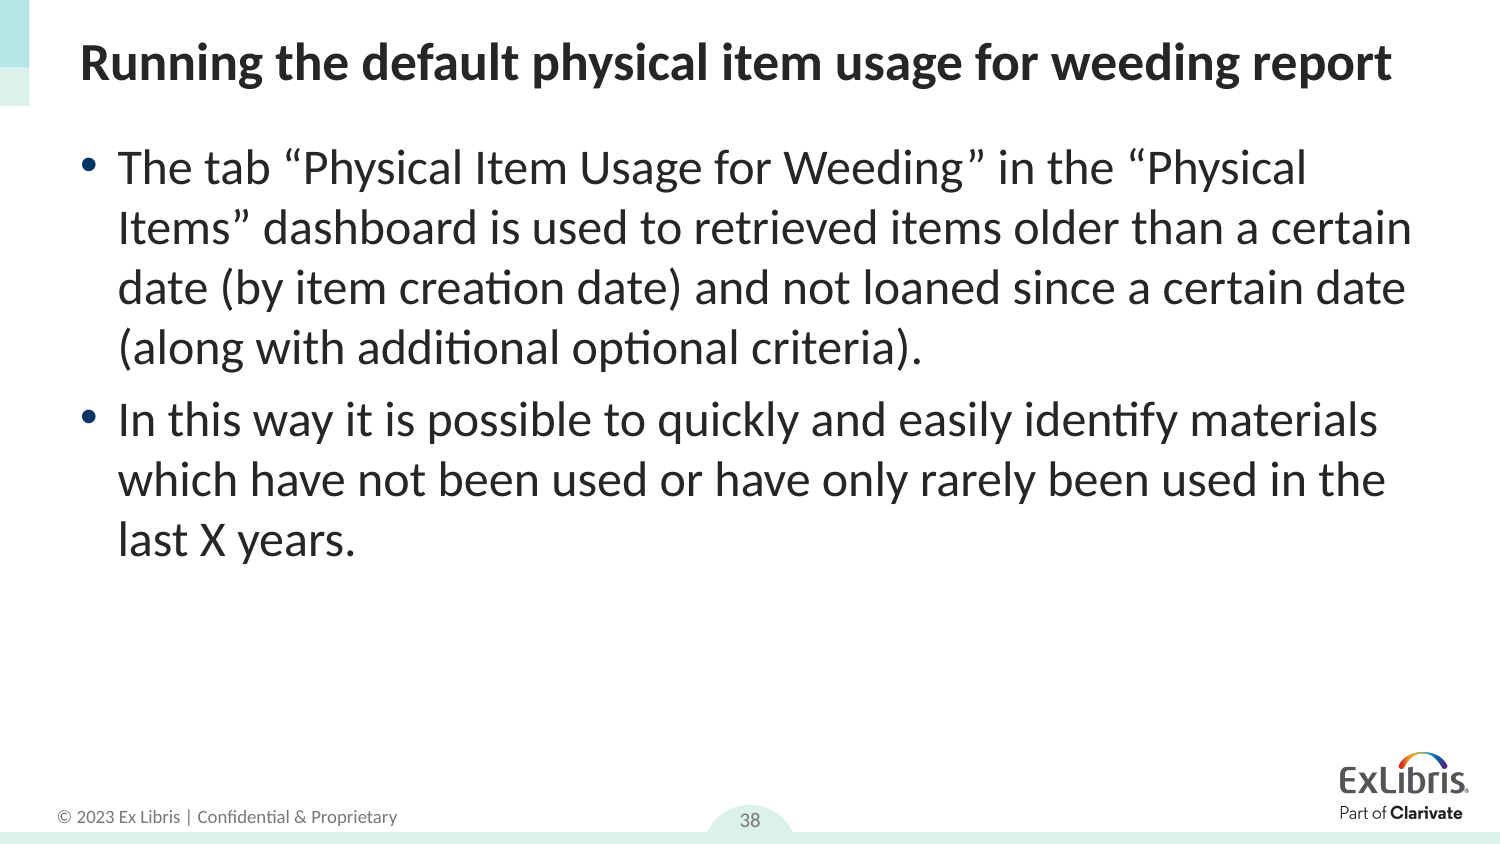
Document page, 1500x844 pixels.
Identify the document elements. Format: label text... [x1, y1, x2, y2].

list The tab “Physical Item Usage for Weeding” in the “Physical Items” dashboard is used to retrieved items older than a certain date (by item creation date) and not loaned since a certain date (along with additional optional criteria). In this way it is possible to quickly and easily identify materials which have not been used or have only rarely been used in the last X years. [64, 126, 1447, 777]
slide_number 38 [705, 789, 795, 844]
title Running the default physical item usage for weeding report [64, 11, 1447, 107]
picture [1340, 752, 1469, 819]
